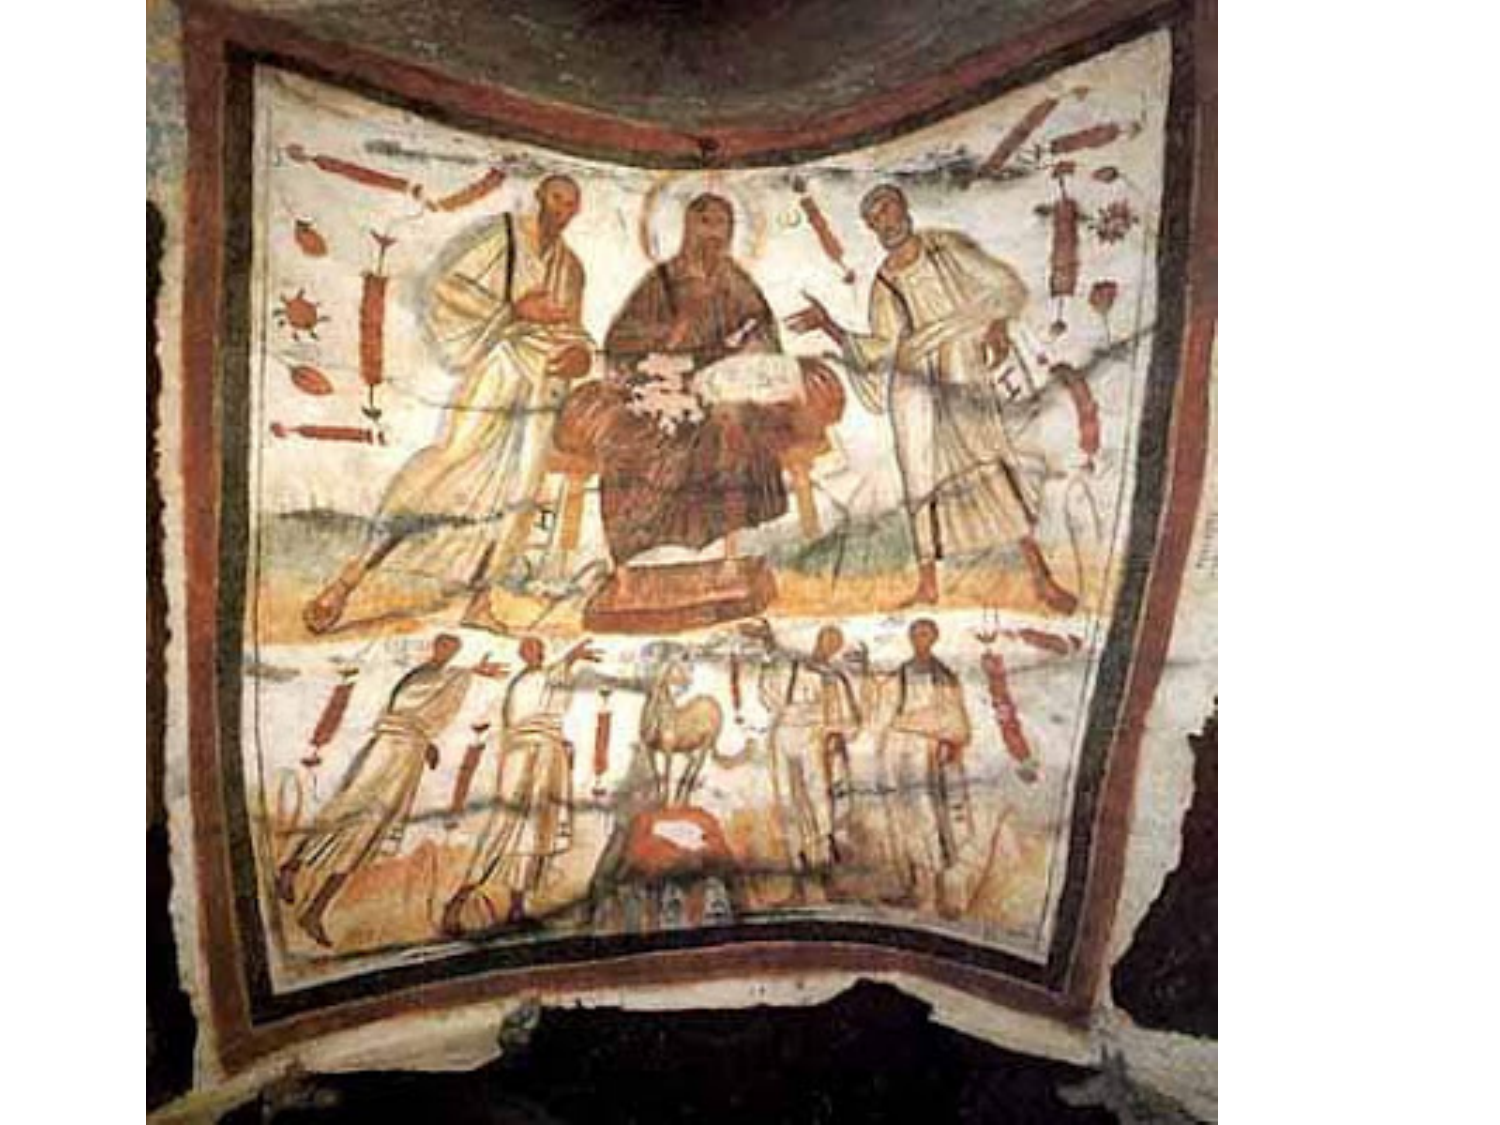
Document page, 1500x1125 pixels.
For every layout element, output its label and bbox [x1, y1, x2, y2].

list [146, 0, 1219, 1125]
